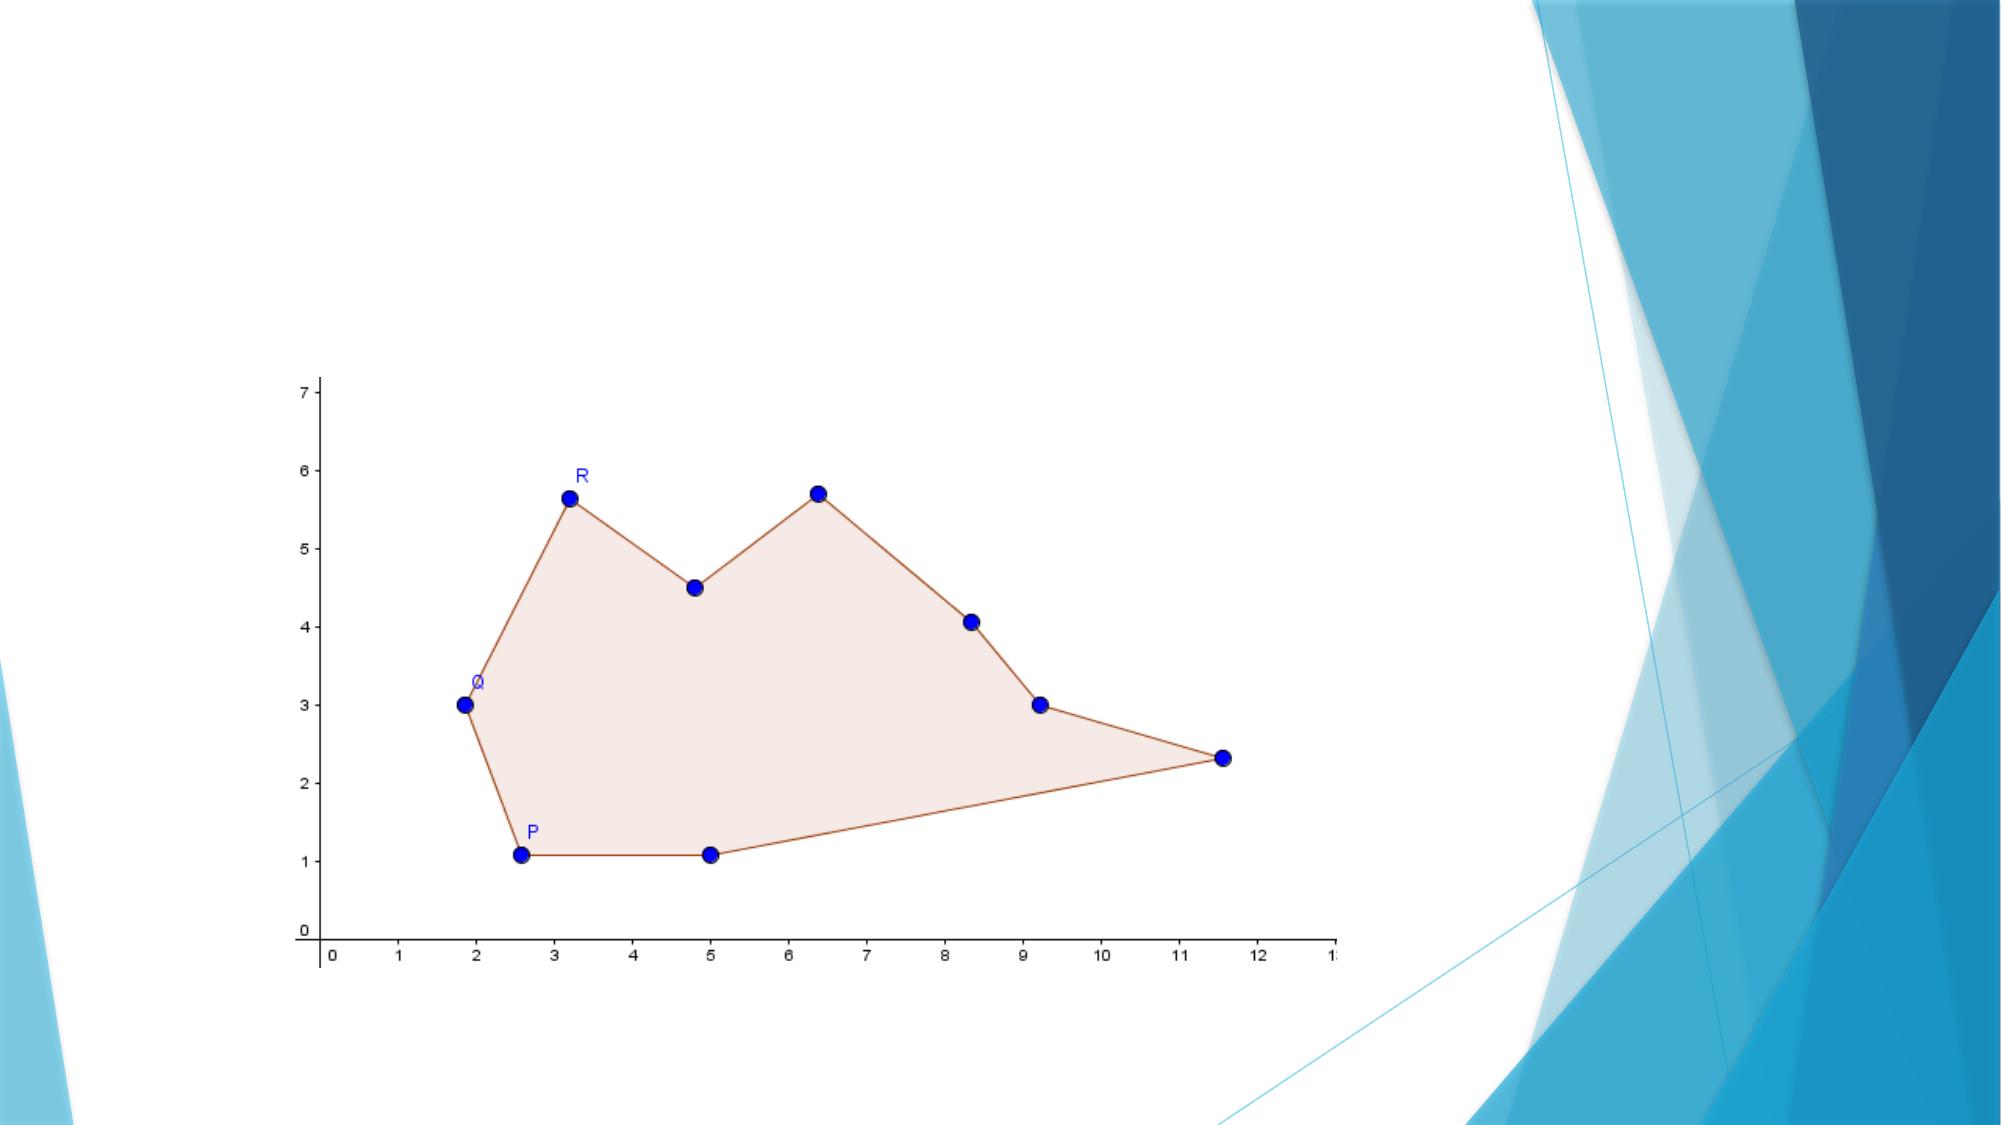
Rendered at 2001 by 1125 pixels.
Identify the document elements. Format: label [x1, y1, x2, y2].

list [294, 377, 1338, 969]
